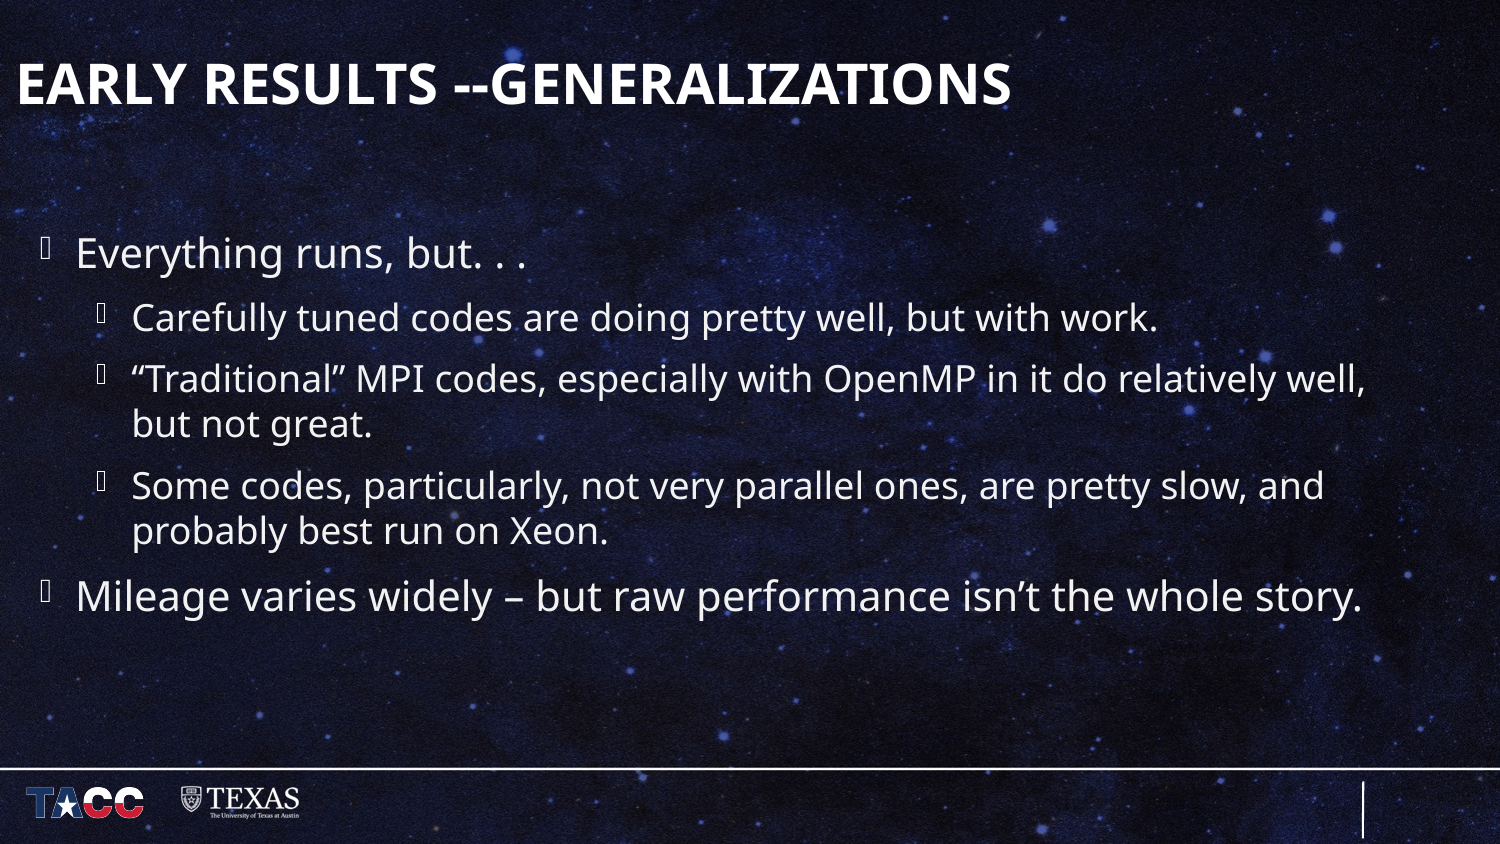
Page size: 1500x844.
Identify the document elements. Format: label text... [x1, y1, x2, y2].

picture [0, 0, 1500, 844]
list Everything runs, but. . . Carefully tuned codes are doing pretty well, but with work. “Traditional” MPI codes, especially with OpenMP in it do relatively well, but not great. Some codes, particularly, not very parallel ones, are pretty slow, and probably best run on Xeon. Mileage varies widely – but raw performance isn’t the whole story. [24, 208, 1390, 722]
title Early Results --Generalizations [0, 10, 1333, 154]
